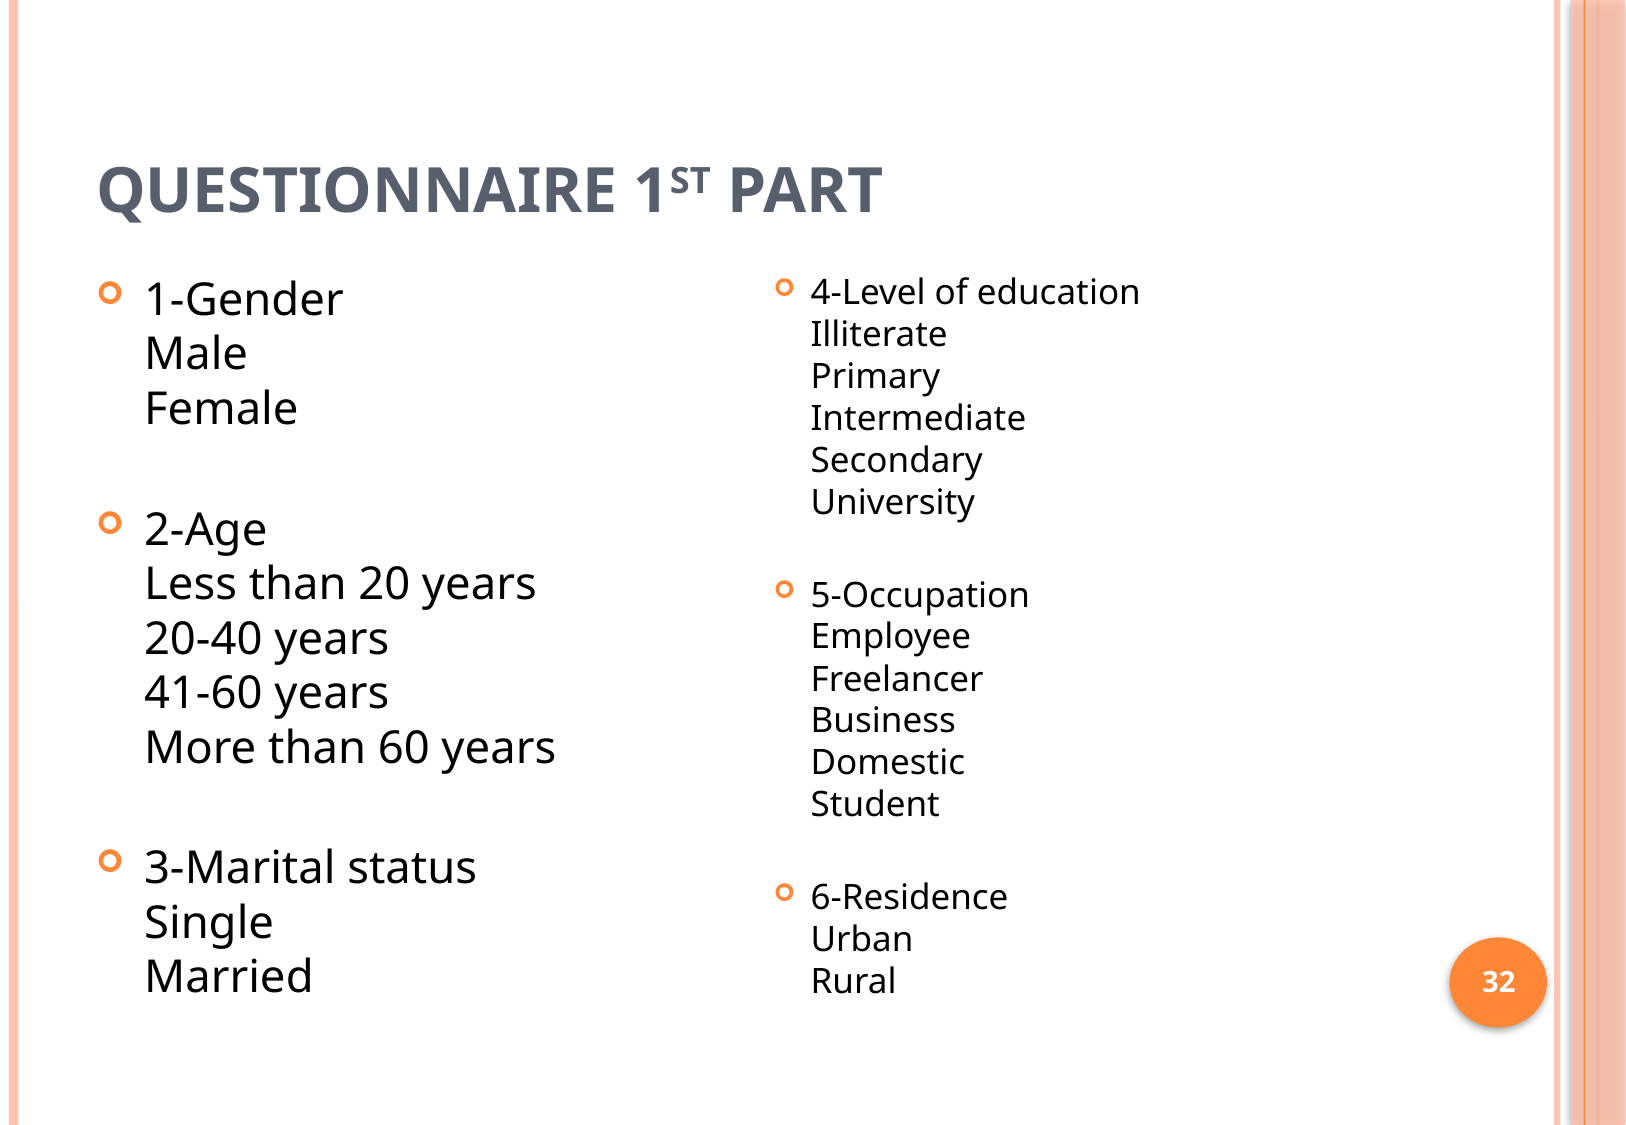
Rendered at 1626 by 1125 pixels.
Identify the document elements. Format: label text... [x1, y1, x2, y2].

list 4-Level of education Illiterate Primary Intermediate Secondary University 5-Occupation Employee Freelancer Business Domestic Student 6-Residence Urban Rural [758, 262, 1409, 1013]
slide_number 32 [1444, 940, 1553, 1027]
list 1-Gender Male Female 2-Age Less than 20 years 20-40 years 41-60 years More than 60 years 3-Marital status Single Married [81, 262, 732, 1013]
title Questionnaire 1st Part [81, 45, 1409, 233]
